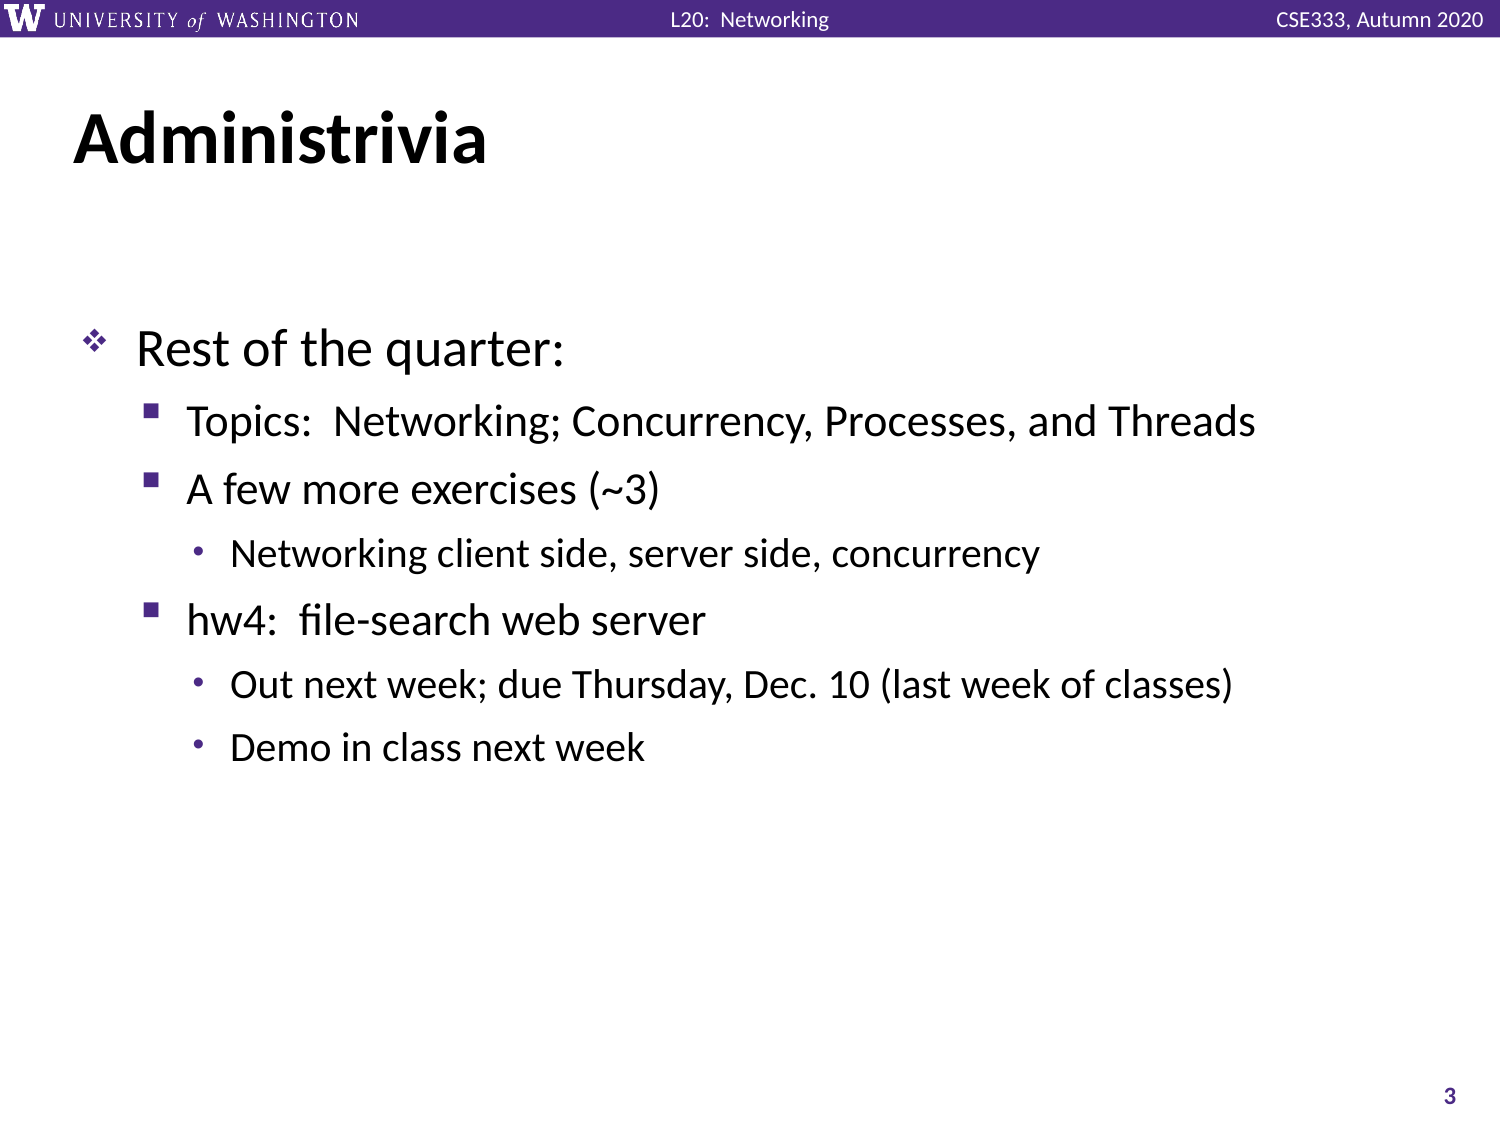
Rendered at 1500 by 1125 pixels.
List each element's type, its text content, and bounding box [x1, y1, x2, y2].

title Administrivia [58, 71, 1438, 197]
list Rest of the quarter: Topics: Networking; Concurrency, Processes, and Threads A few more exercises (~3) Networking client side, server side, concurrency hw4: file-search web server Out next week; due Thursday, Dec. 10 (last week of classes) Demo in class next week [64, 223, 1438, 1040]
picture [4, 4, 358, 32]
slide_number 3 [1400, 1065, 1500, 1125]
